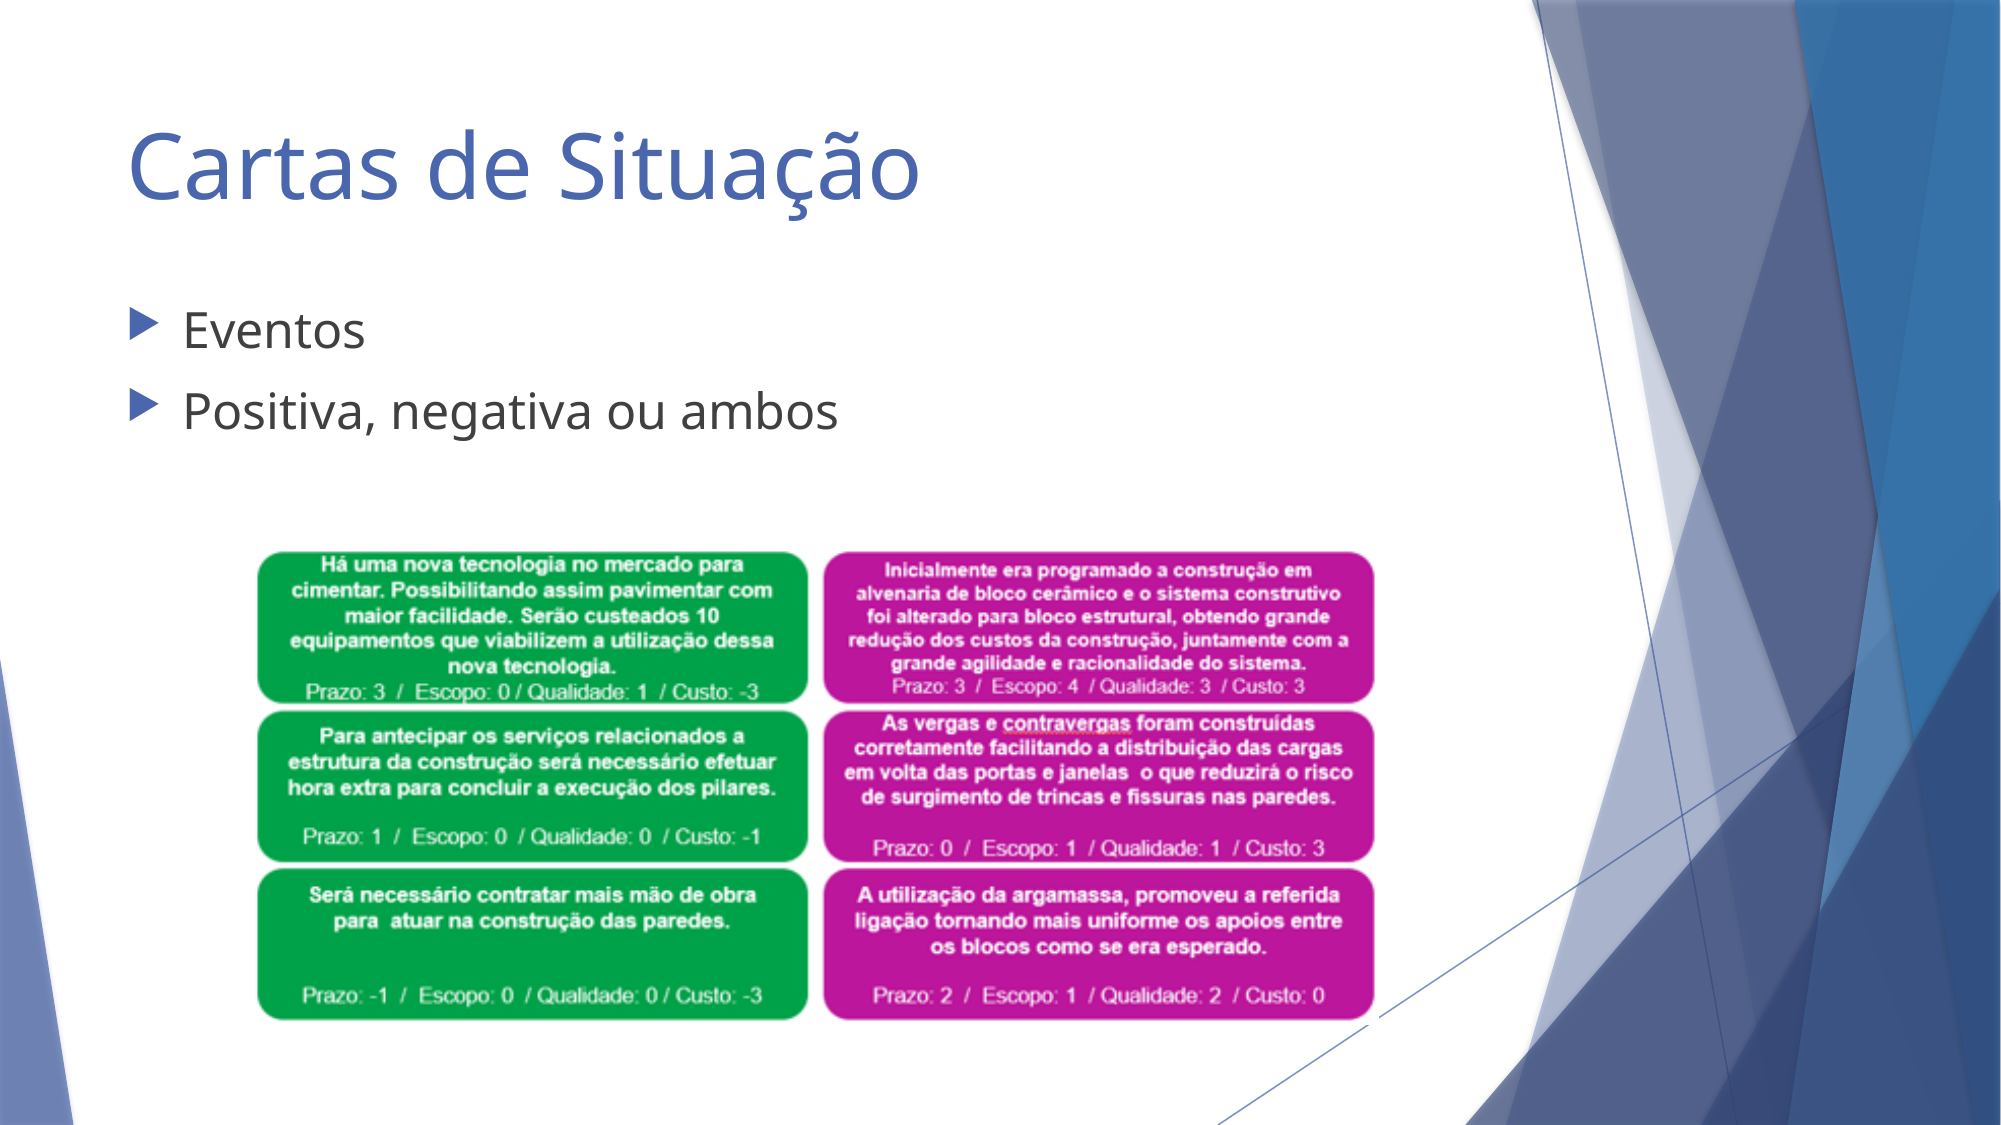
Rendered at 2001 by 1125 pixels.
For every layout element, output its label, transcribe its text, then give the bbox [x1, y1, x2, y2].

list Eventos Positiva, negativa ou ambos [111, 291, 1522, 992]
picture [253, 545, 1379, 1026]
title Cartas de Situação [111, 99, 1522, 291]
